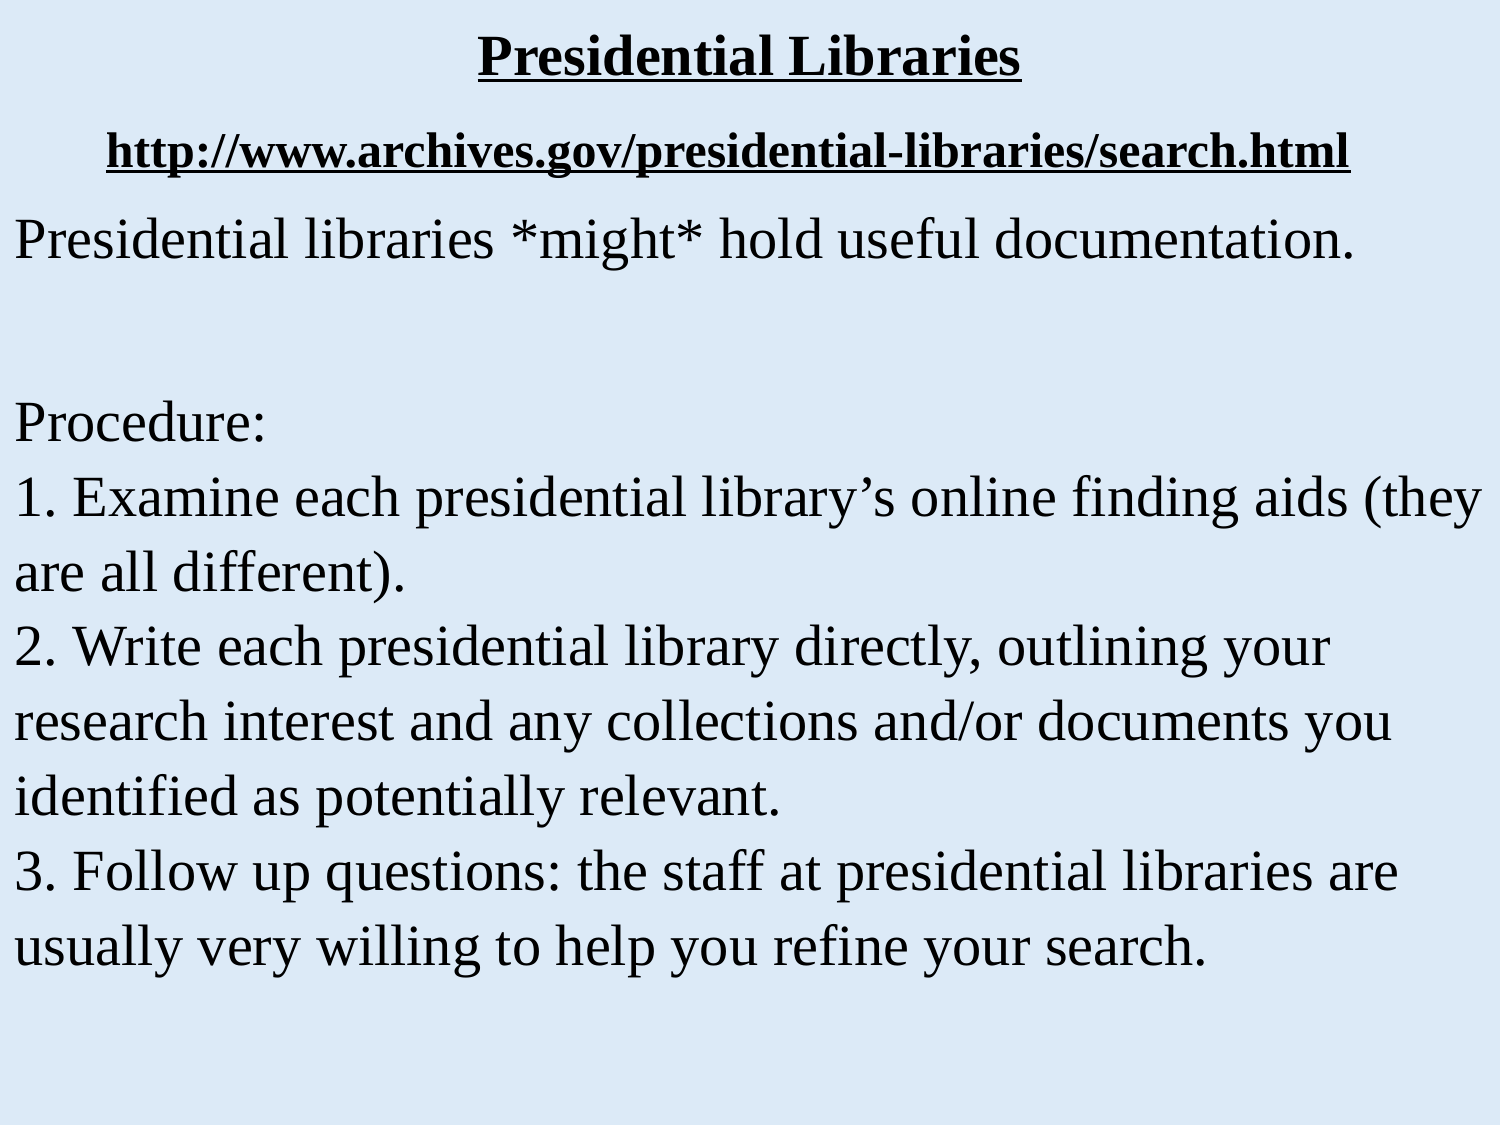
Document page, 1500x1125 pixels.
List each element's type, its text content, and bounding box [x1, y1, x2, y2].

text_box Presidential Libraries http://www.archives.gov/presidential-libraries/search.html Presidential libraries *might* hold useful documentation. Procedure: 1. Examine each presidential library’s online finding aids (they are all different). 2. Write each presidential library directly, outlining your research interest and any collections and/or documents you identified as potentially relevant. 3. Follow up questions: the staff at presidential libraries are usually very willing to help you refine your search. [0, 4, 1500, 985]
